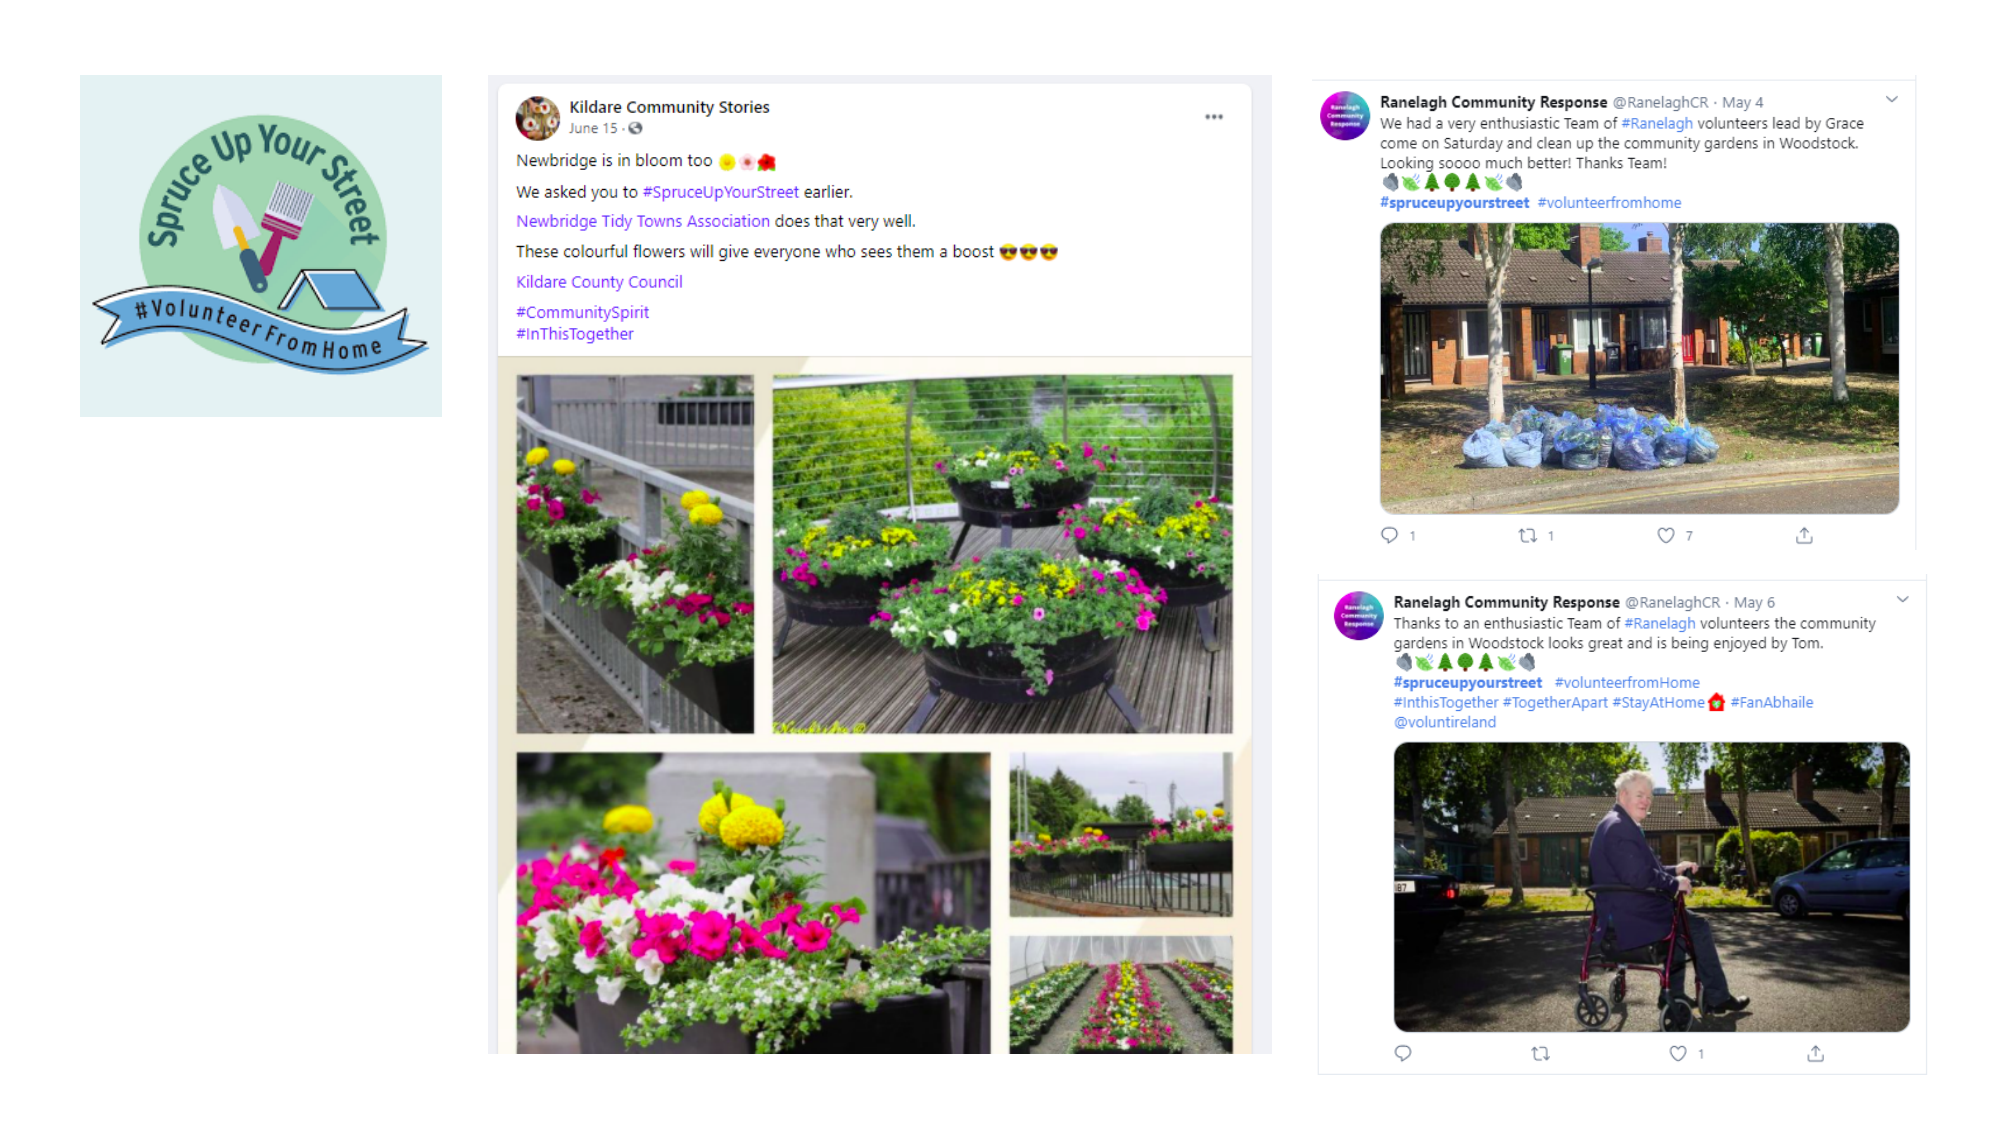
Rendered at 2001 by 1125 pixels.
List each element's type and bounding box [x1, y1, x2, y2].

picture [488, 75, 1272, 1054]
picture [80, 75, 442, 417]
picture [1312, 75, 1920, 550]
picture [1312, 574, 1940, 1075]
